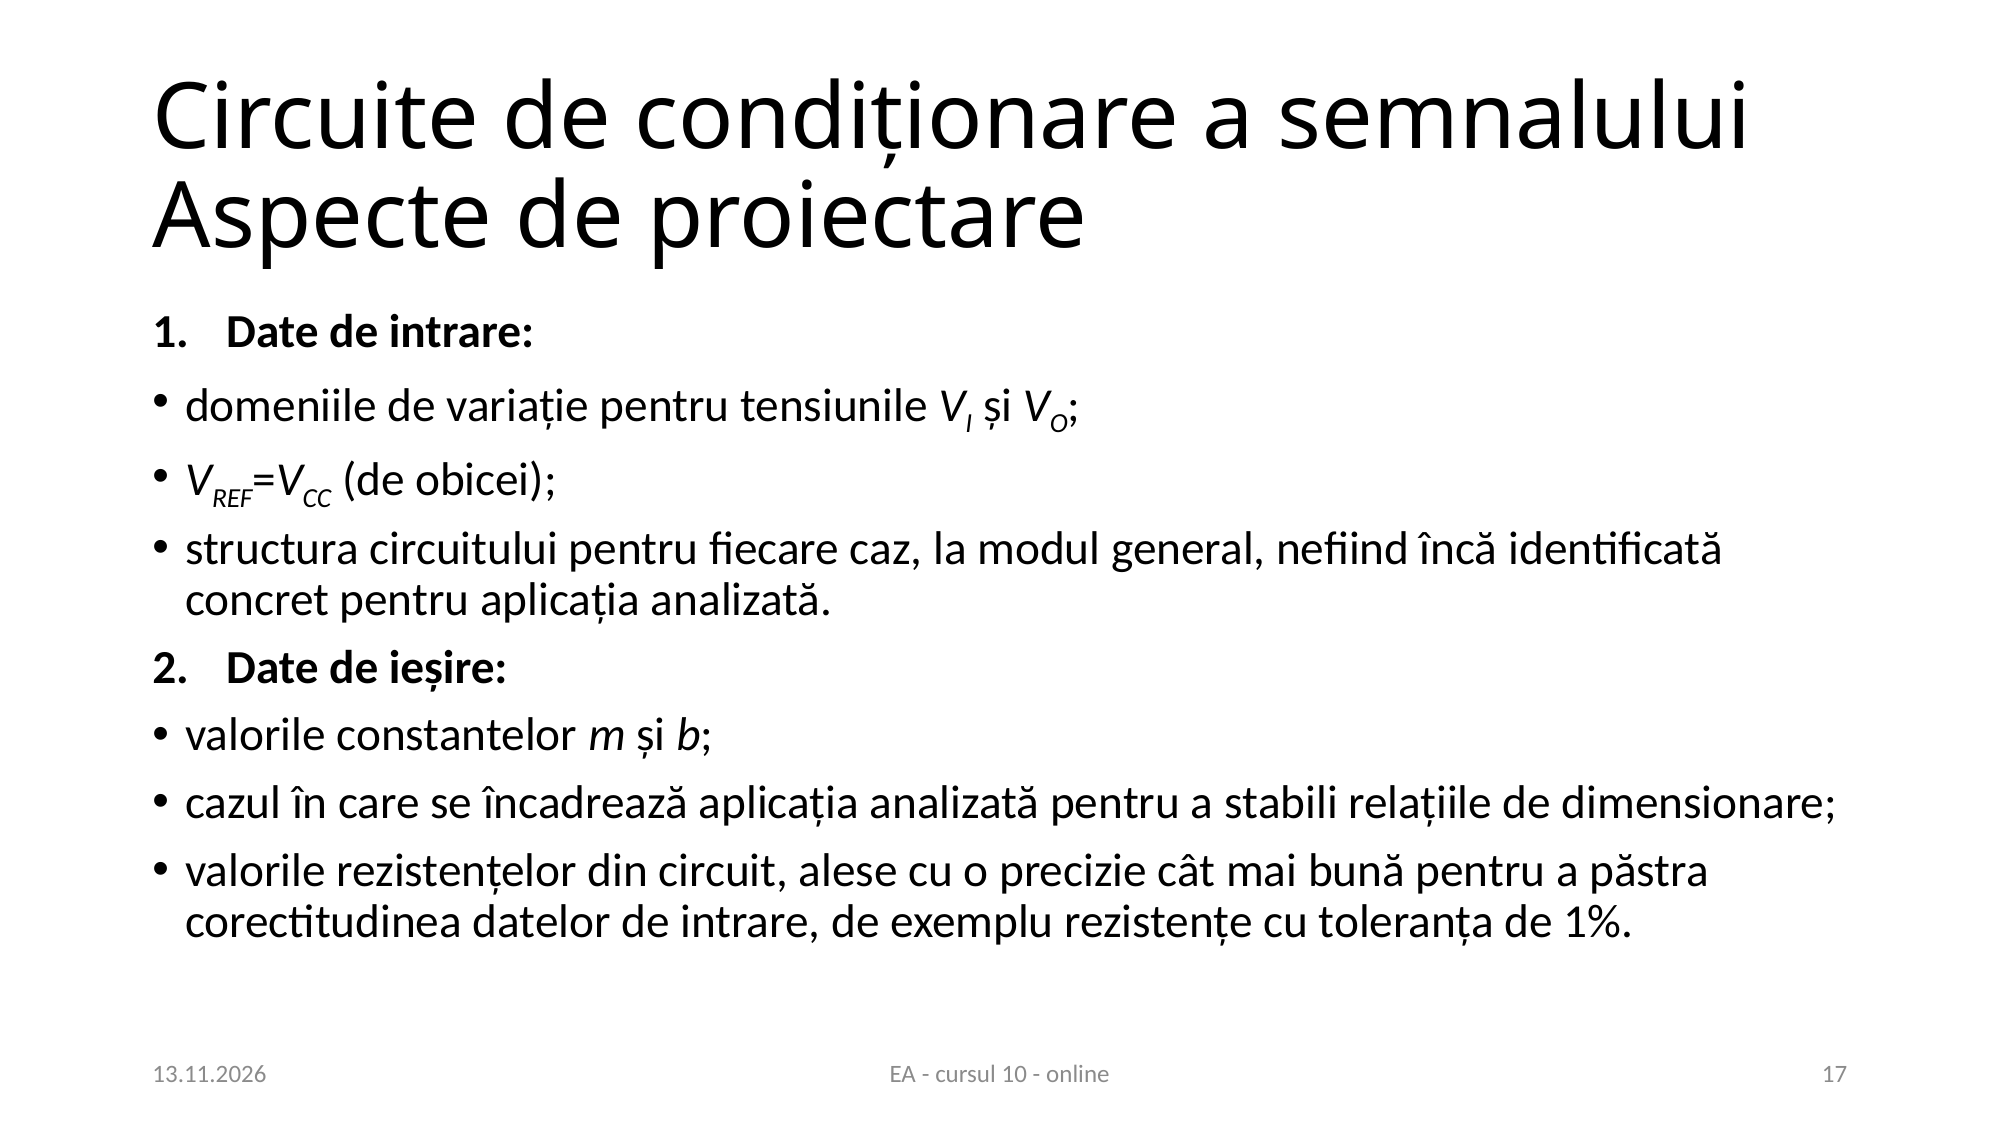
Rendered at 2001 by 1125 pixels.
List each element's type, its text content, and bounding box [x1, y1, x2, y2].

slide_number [137, 1042, 588, 1103]
footer EA - cursul 10 - online [662, 1042, 1338, 1103]
list Date de intrare: domeniile de variație pentru tensiunile VI și VO; VREF=VCC (de obicei); structura circuitului pentru fiecare caz, la modul general, nefiind încă identificată concret pentru aplicația analizată. Date de ieșire: valorile constantelor m și b; cazul în care se încadrează aplicația analizată pentru a stabili relațiile de dimensionare; valorile rezistențelor din circuit, alese cu o precizie cât mai bună pentru a păstra corectitudinea datelor de intrare, de exemplu rezistențe cu toleranța de 1%. [137, 299, 1863, 1014]
slide_number 17 [1412, 1042, 1863, 1103]
title Circuite de condiționare a semnalului Aspecte de proiectare [137, 59, 1863, 278]
